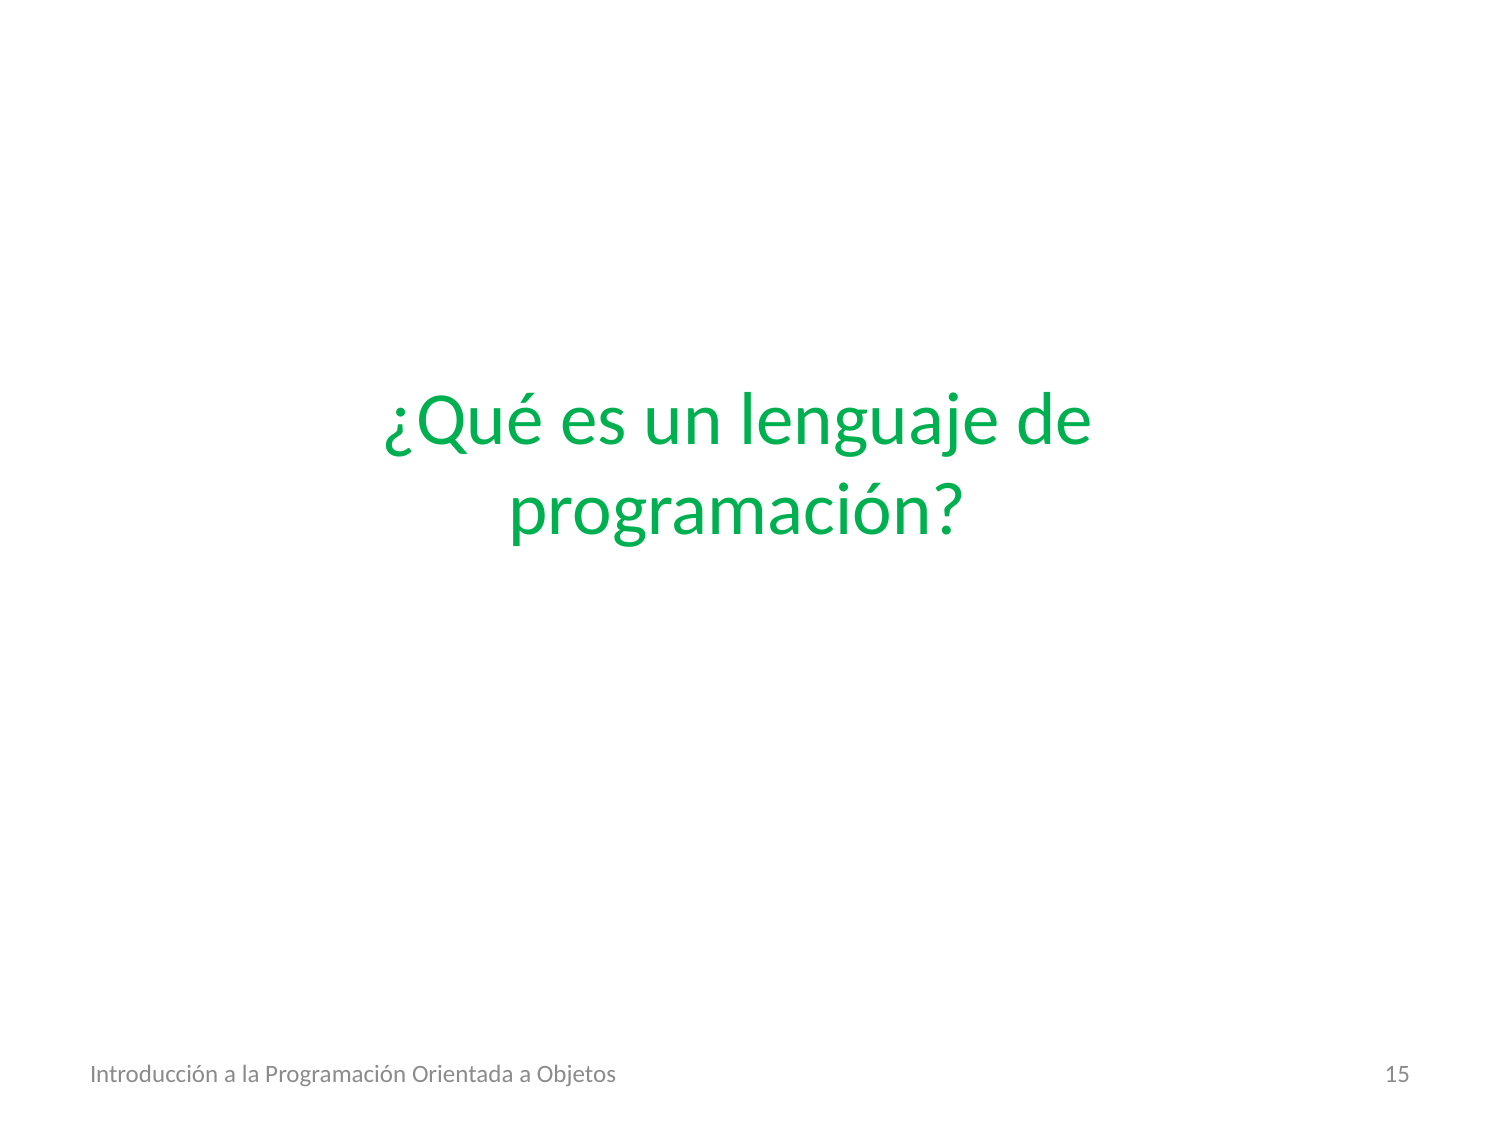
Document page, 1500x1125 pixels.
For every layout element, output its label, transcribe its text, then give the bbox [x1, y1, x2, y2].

text_box ¿Qué es un lenguaje de programación? [200, 362, 1275, 558]
slide_number 15 [1074, 1042, 1425, 1103]
footer Introducción a la Programación Orientada a Objetos [75, 1042, 725, 1103]
